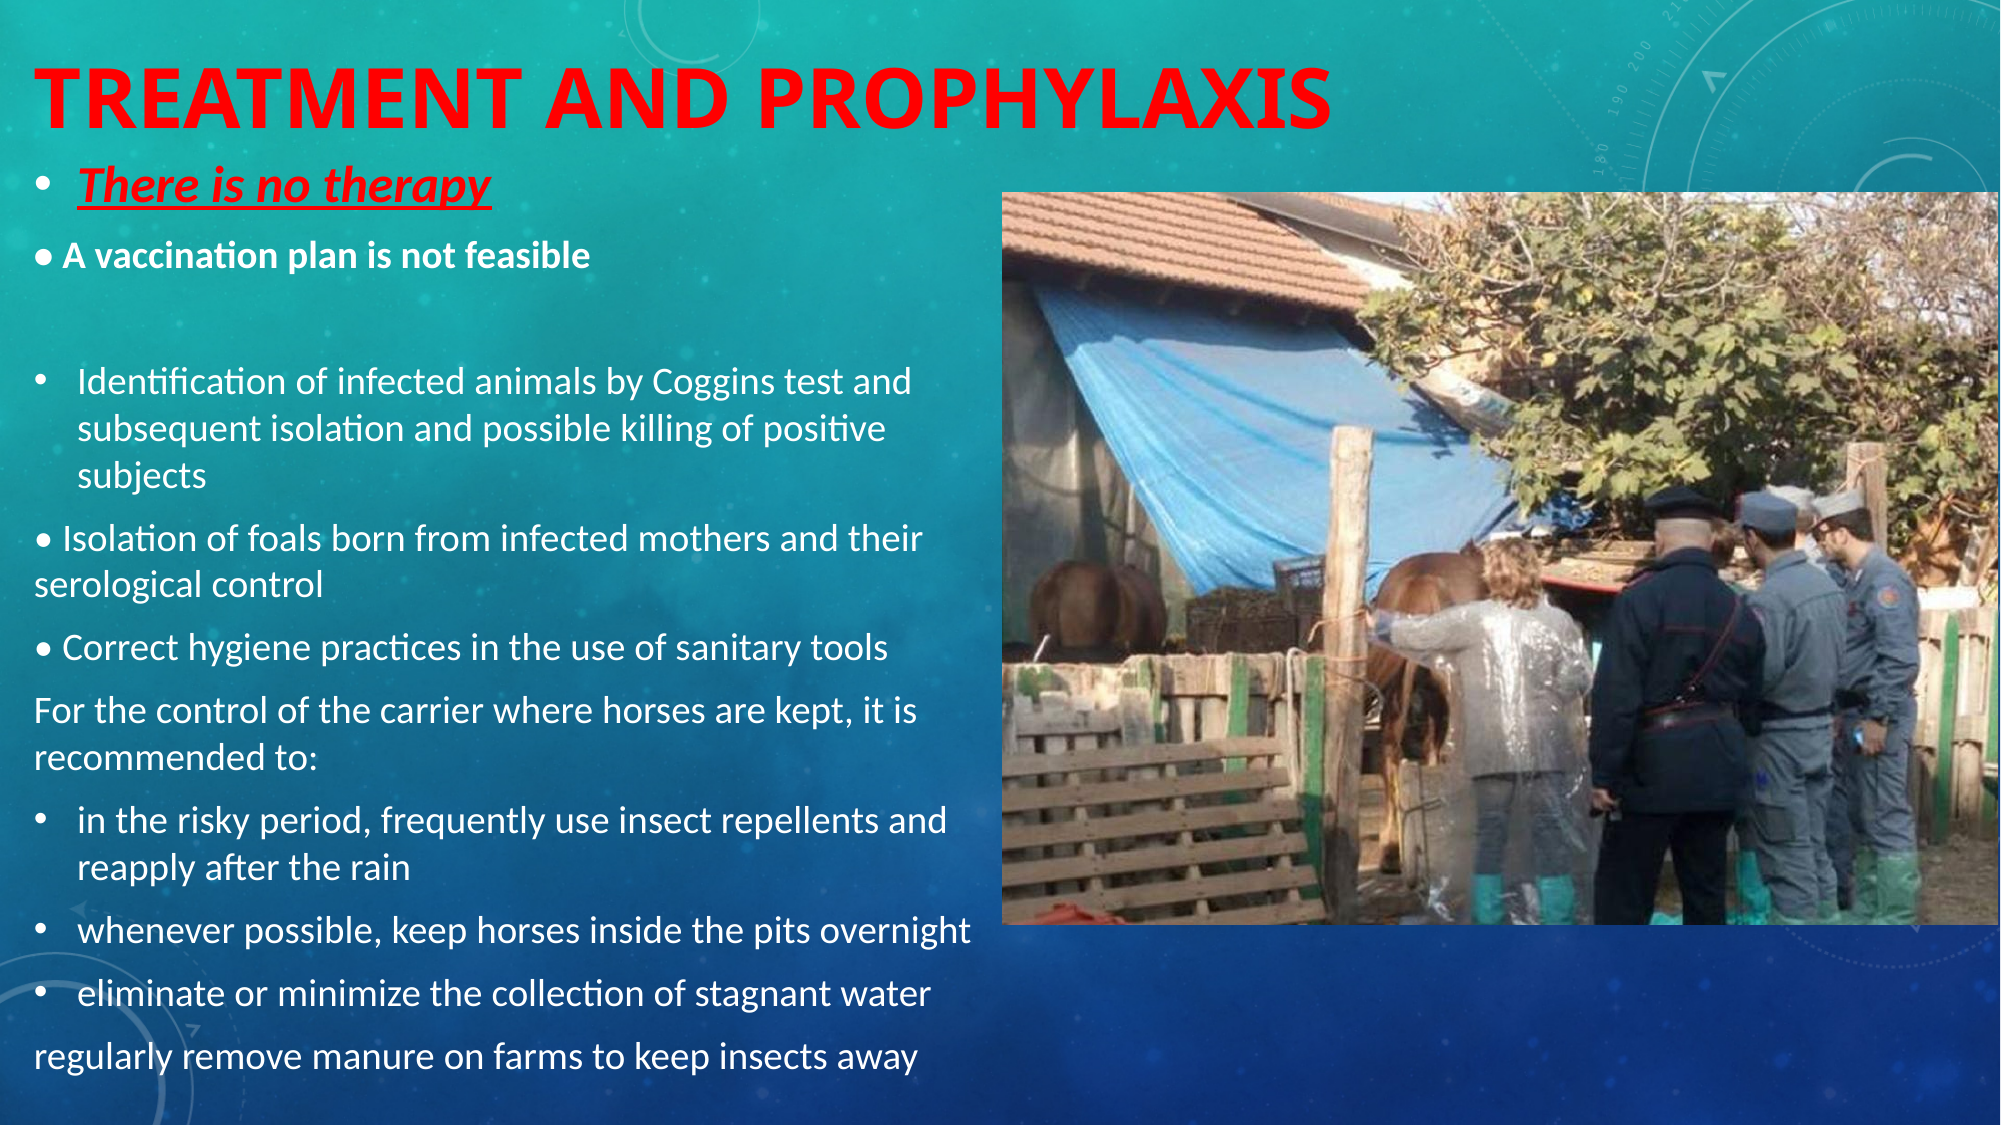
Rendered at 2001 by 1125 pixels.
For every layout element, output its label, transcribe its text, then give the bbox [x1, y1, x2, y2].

picture [0, 0, 2001, 1125]
title TREAtment and prophylaxis [19, 0, 1681, 192]
list There is no therapy • A vaccination plan is not feasible Identification of infected animals by Coggins test and subsequent isolation and possible killing of positive subjects • Isolation of foals born from infected mothers and their serological control • Correct hygiene practices in the use of sanitary tools For the control of the carrier where horses are kept, it is recommended to: in the risky period, frequently use insect repellents and reapply after the rain whenever possible, keep horses inside the pits overnight eliminate or minimize the collection of stagnant water regularly remove manure on farms to keep insects away [19, 143, 1016, 1102]
